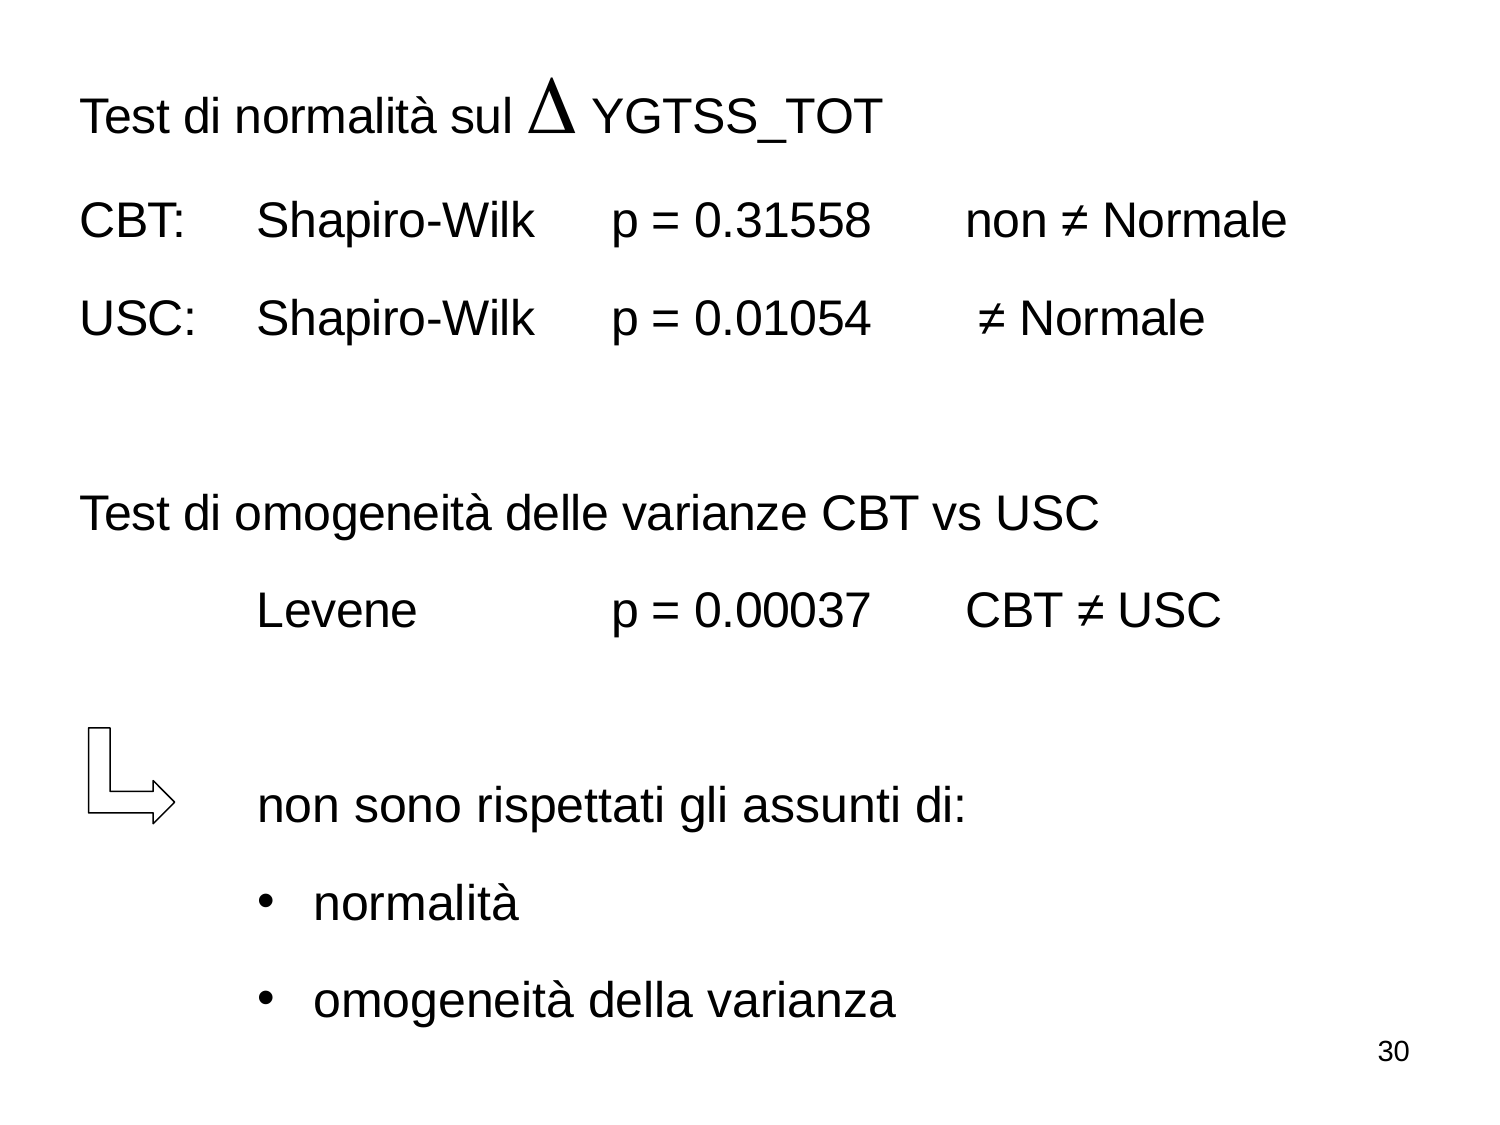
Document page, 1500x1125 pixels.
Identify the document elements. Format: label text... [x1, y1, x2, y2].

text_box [64, 42, 1402, 1046]
slide_number 30 [1281, 1024, 1426, 1103]
